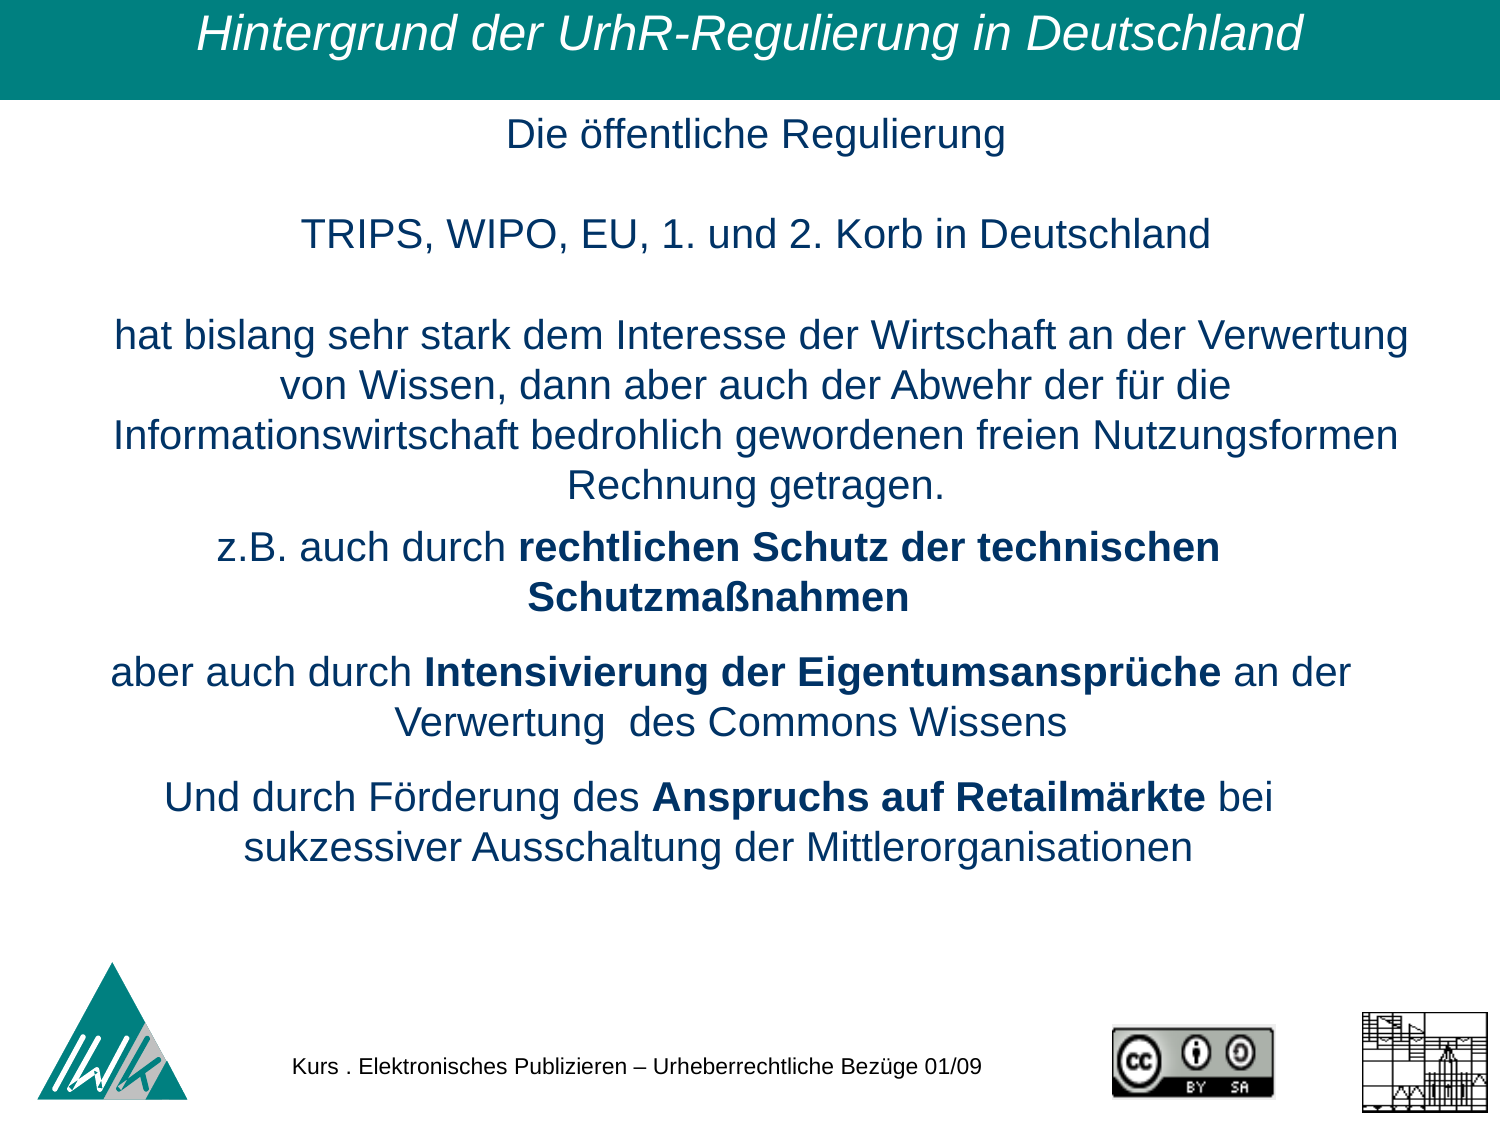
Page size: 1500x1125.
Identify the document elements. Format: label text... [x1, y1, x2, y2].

text_box Und durch Förderung des Anspruchs auf Retailmärkte bei sukzessiver Ausschaltung der Mittlerorganisationen [49, 762, 1388, 878]
text_box Die öffentliche Regulierung TRIPS, WIPO, EU, 1. und 2. Korb in Deutschland hat bislang sehr stark dem Interesse der Wirtschaft an der Verwertung von Wissen, dann aber auch der Abwehr der für die Informationswirtschaft bedrohlich gewordenen freien Nutzungsformen Rechnung getragen. [87, 100, 1425, 515]
text_box Hintergrund der UrhR-Regulierung in Deutschland [0, 0, 1500, 100]
picture [1112, 1024, 1276, 1100]
text_box aber auch durch Intensivierung der Eigentumsansprüche an der Verwertung des Commons Wissens [62, 637, 1400, 753]
picture [1362, 1012, 1488, 1113]
text_box z.B. auch durch rechtlichen Schutz der technischen Schutzmaßnahmen [49, 512, 1388, 628]
